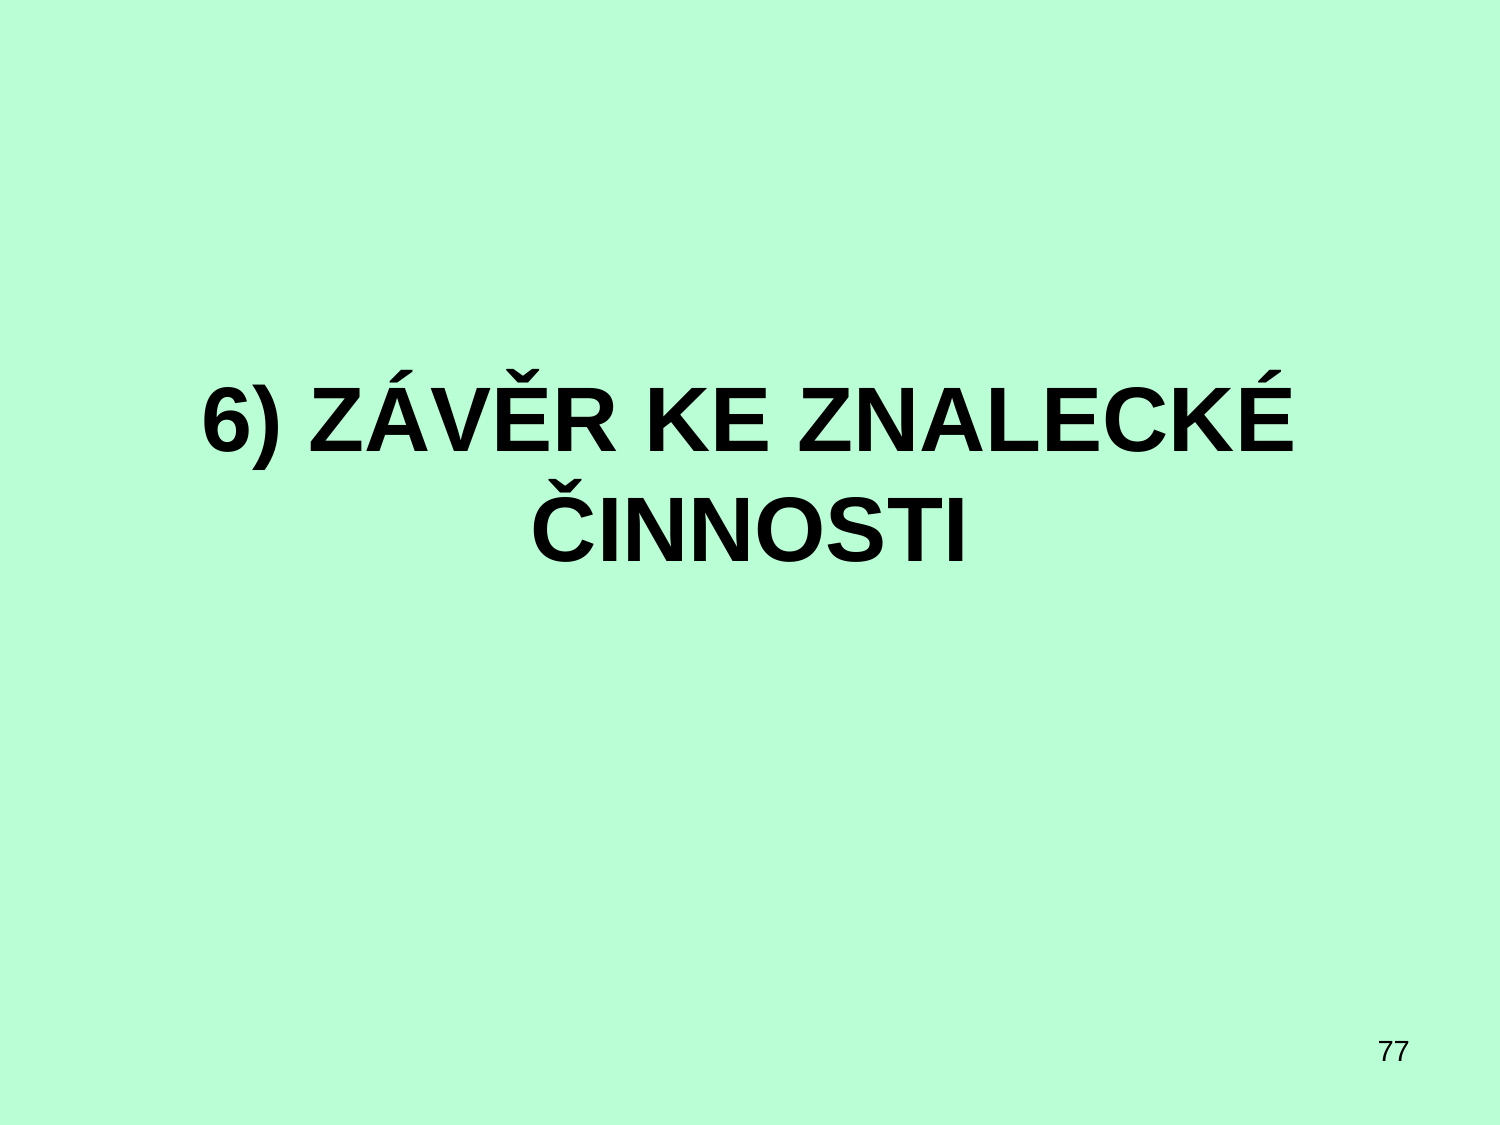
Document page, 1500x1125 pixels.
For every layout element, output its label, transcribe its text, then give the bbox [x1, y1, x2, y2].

title 6) ZÁVĚR KE ZNALECKÉ ČINNOSTI [112, 349, 1388, 591]
slide_number 77 [1074, 1024, 1425, 1103]
